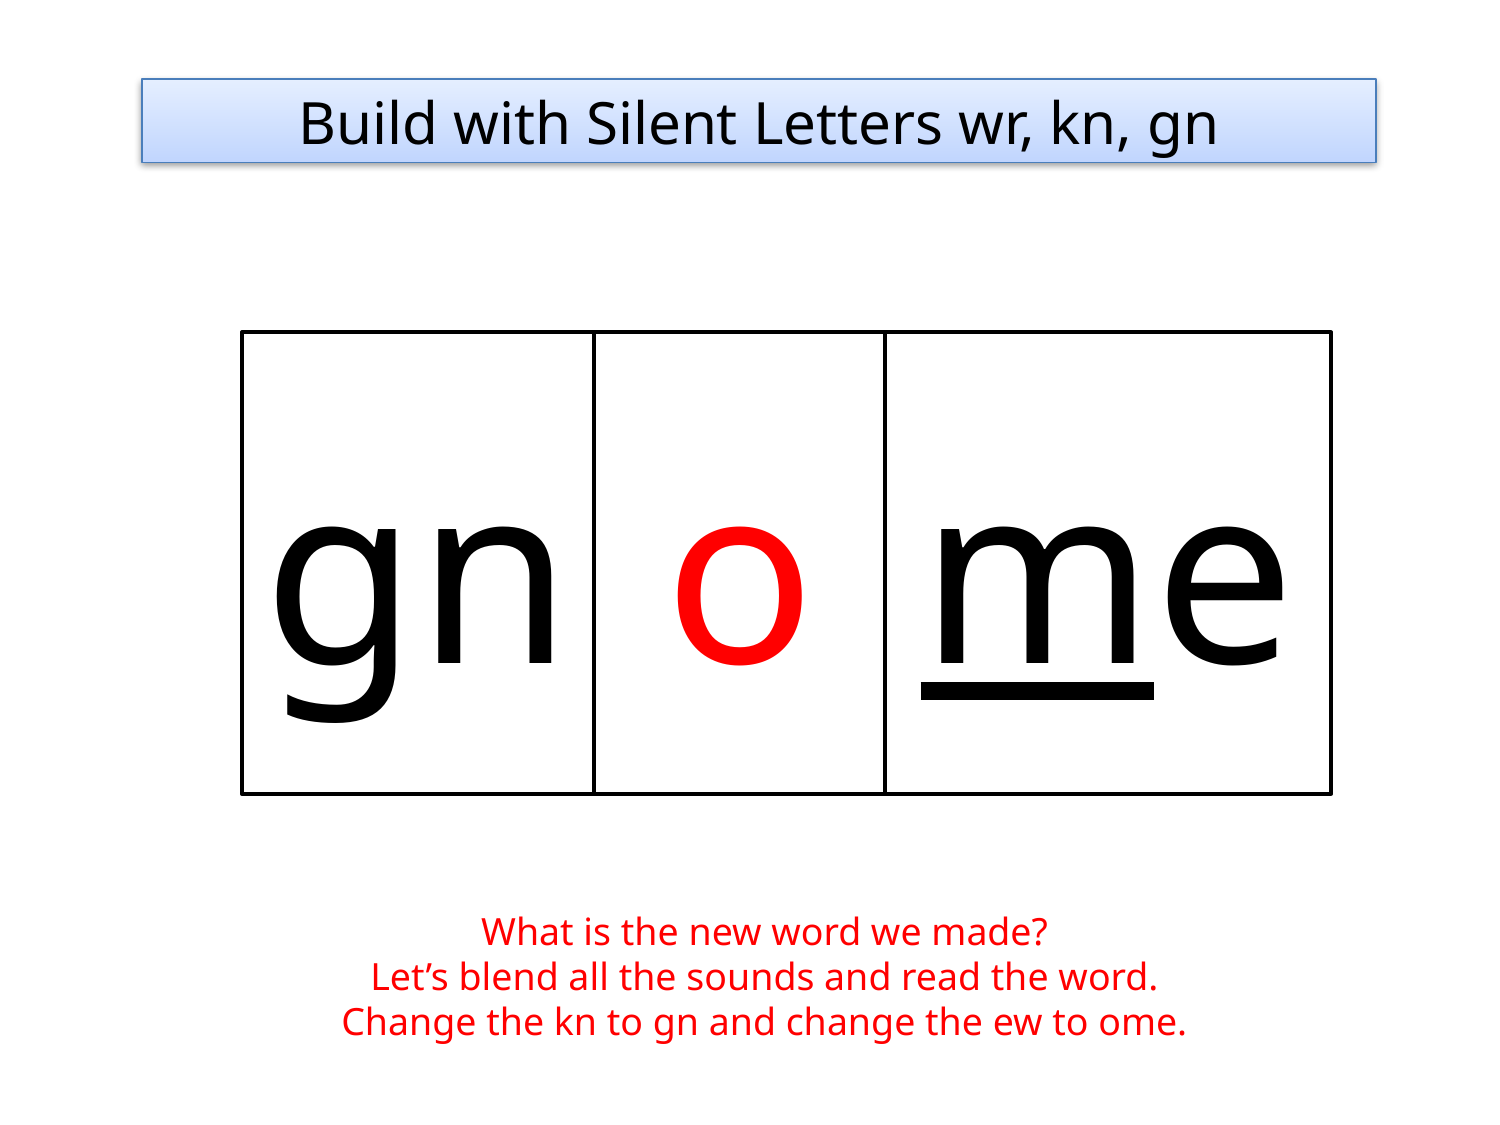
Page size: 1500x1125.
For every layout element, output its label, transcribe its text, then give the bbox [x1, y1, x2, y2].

text_box Build with Silent Letters wr, kn, gn [141, 78, 1377, 163]
text_box gn [240, 330, 592, 796]
text_box What is the new word we made? Let’s blend all the sounds and read the word. Change the kn to gn and change the ew to ome. [241, 900, 1288, 1051]
text_box o [592, 330, 883, 796]
text_box me [883, 330, 1333, 796]
